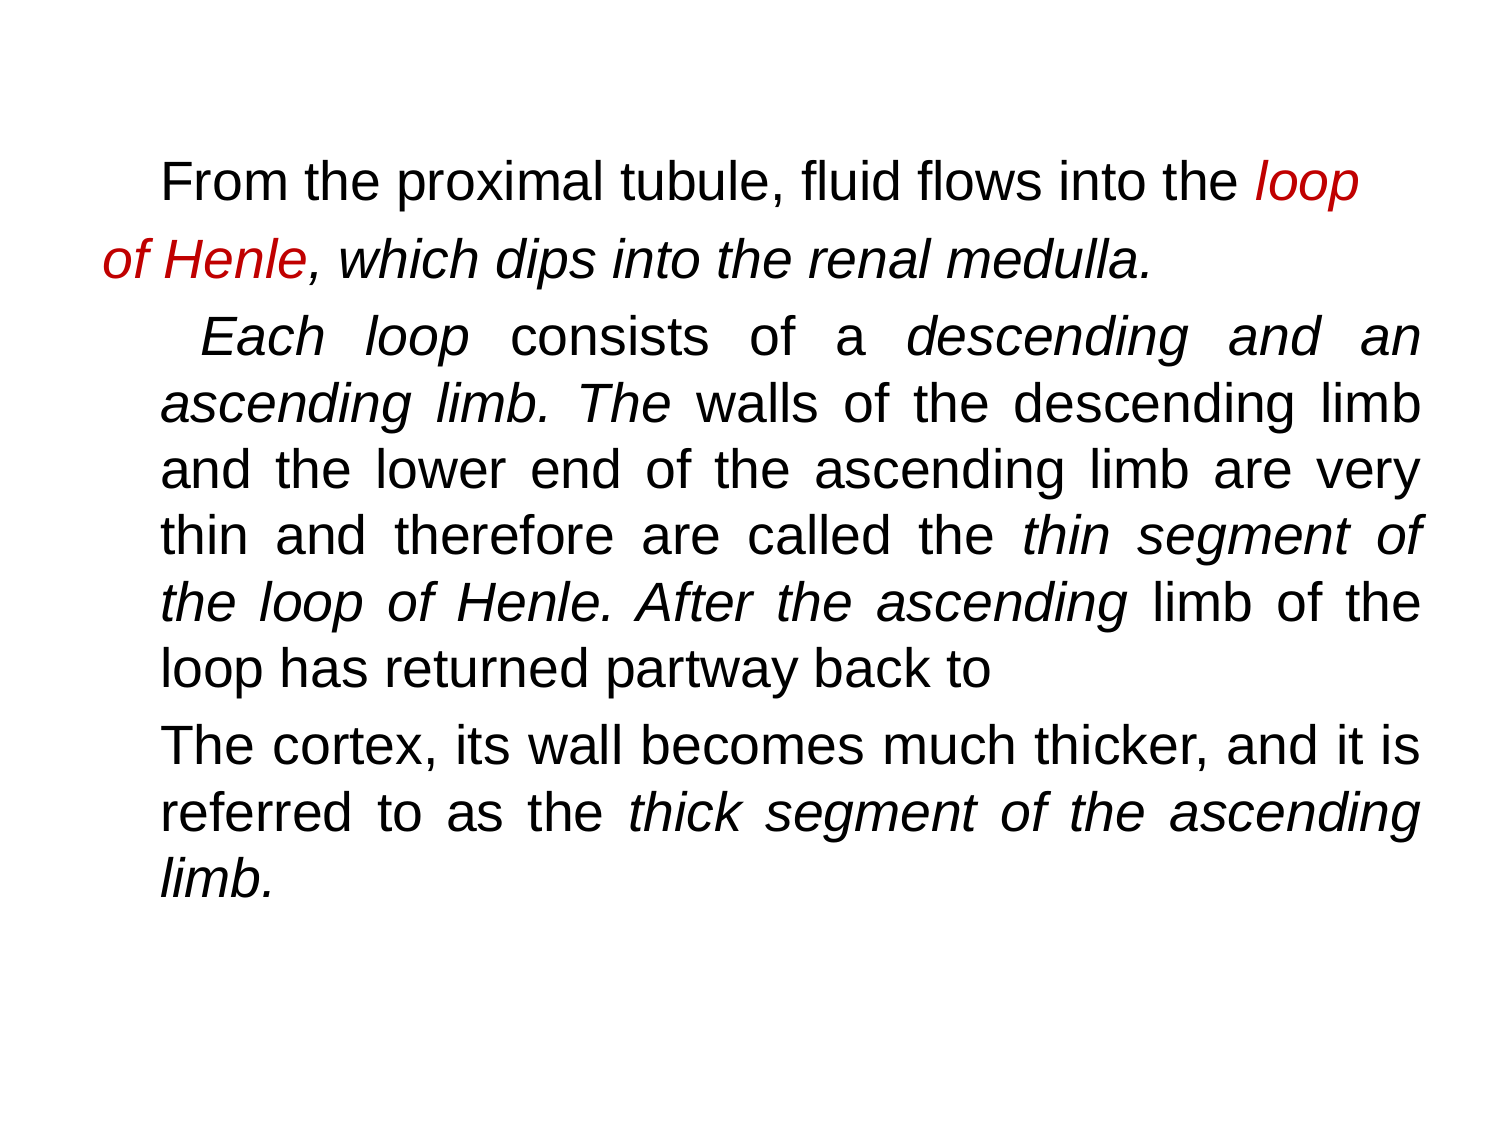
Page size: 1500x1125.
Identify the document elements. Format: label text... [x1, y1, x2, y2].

list From the proximal tubule, fluid flows into the loop of Henle, which dips into the renal medulla. Each loop consists of a descending and an ascending limb. The walls of the descending limb and the lower end of the ascending limb are very thin and therefore are called the thin segment of the loop of Henle. After the ascending limb of the loop has returned partway back to The cortex, its wall becomes much thicker, and it is referred to as the thick segment of the ascending limb. [87, 70, 1438, 1013]
